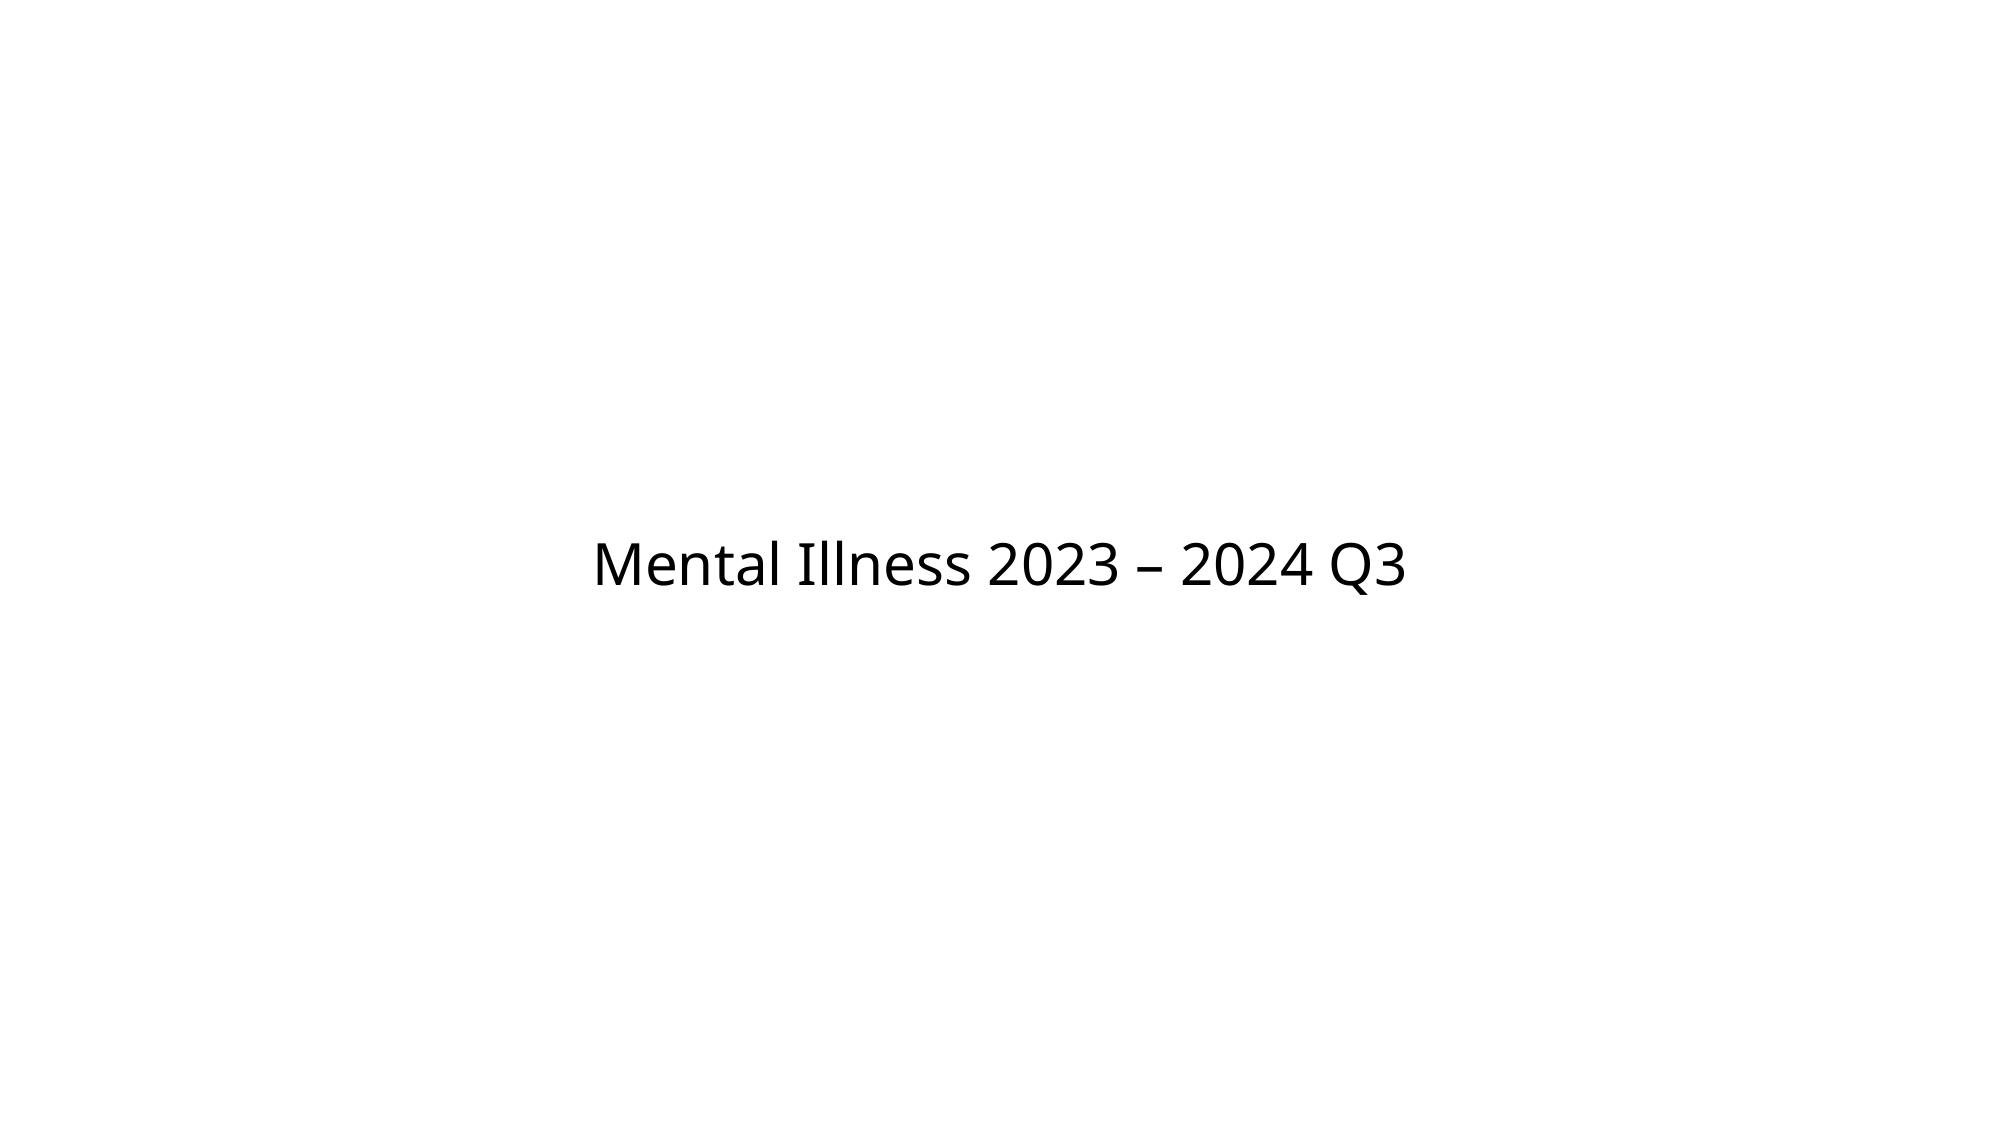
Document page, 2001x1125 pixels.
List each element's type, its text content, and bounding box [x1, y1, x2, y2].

list Mental Illness 2023 – 2024 Q3 [0, 0, 2000, 1125]
